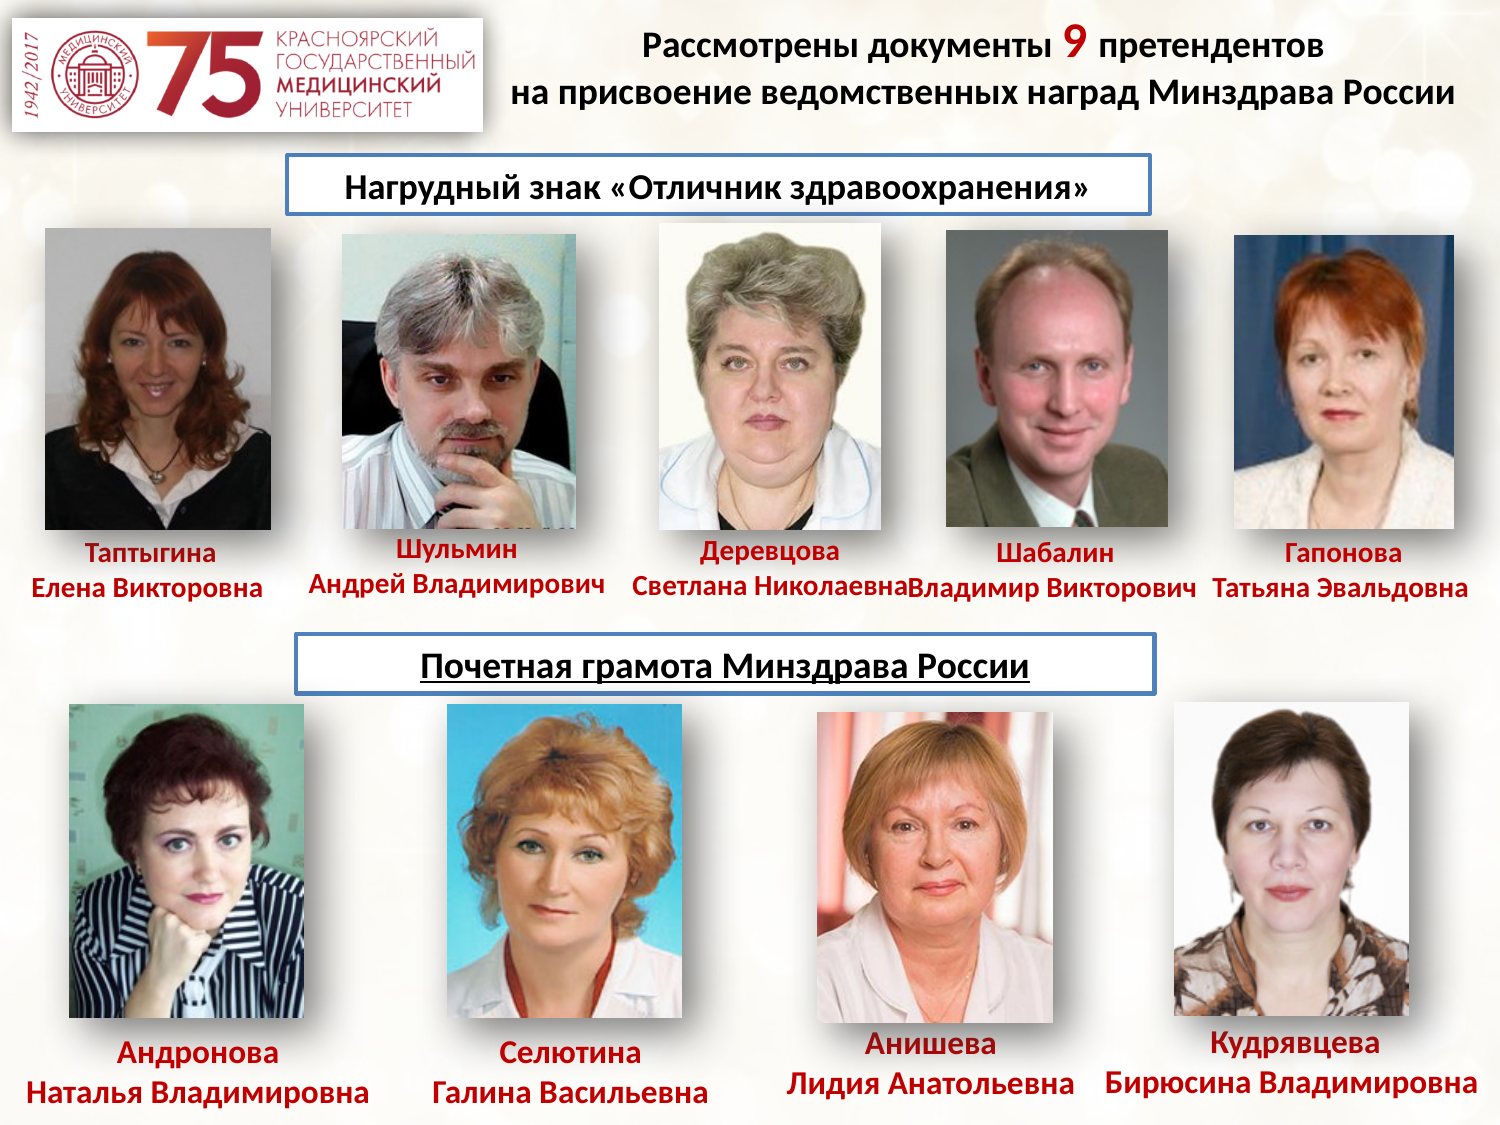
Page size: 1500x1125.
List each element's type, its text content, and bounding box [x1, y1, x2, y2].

picture [342, 234, 576, 529]
picture [945, 230, 1169, 527]
picture [45, 228, 272, 530]
text_box Рассмотрены документы 9 претендентов на присвоение ведомственных наград Минздрава России [483, 0, 1485, 120]
picture [12, 18, 483, 133]
text_box Гапонова Татьяна Эвальдовна [1197, 526, 1491, 611]
picture [659, 222, 882, 530]
text_box Деревцова Светлана Николаевна [617, 523, 924, 609]
text_box Таптыгина Елена Викторовна [16, 525, 285, 611]
text_box Нагрудный знак «Отличник здравоохранения» [285, 153, 1152, 216]
picture [1174, 702, 1410, 1016]
picture [69, 704, 305, 1018]
text_box Андронова Наталья Владимировна [11, 1022, 386, 1117]
text_box Шабалин Владимир Викторович [892, 526, 1197, 611]
text_box Селютина Галина Васильевна [417, 1022, 725, 1117]
text_box Почетная грамота Минздрава России [294, 632, 1157, 696]
text_box Анишева Лидия Анатольевна [771, 1013, 1091, 1109]
picture [817, 712, 1053, 1023]
text_box Кудрявцева Бирюсина Владимировна [1091, 1013, 1500, 1108]
picture [447, 704, 683, 1018]
text_box Шульмин Андрей Владимирович [293, 521, 621, 607]
picture [1233, 235, 1454, 529]
